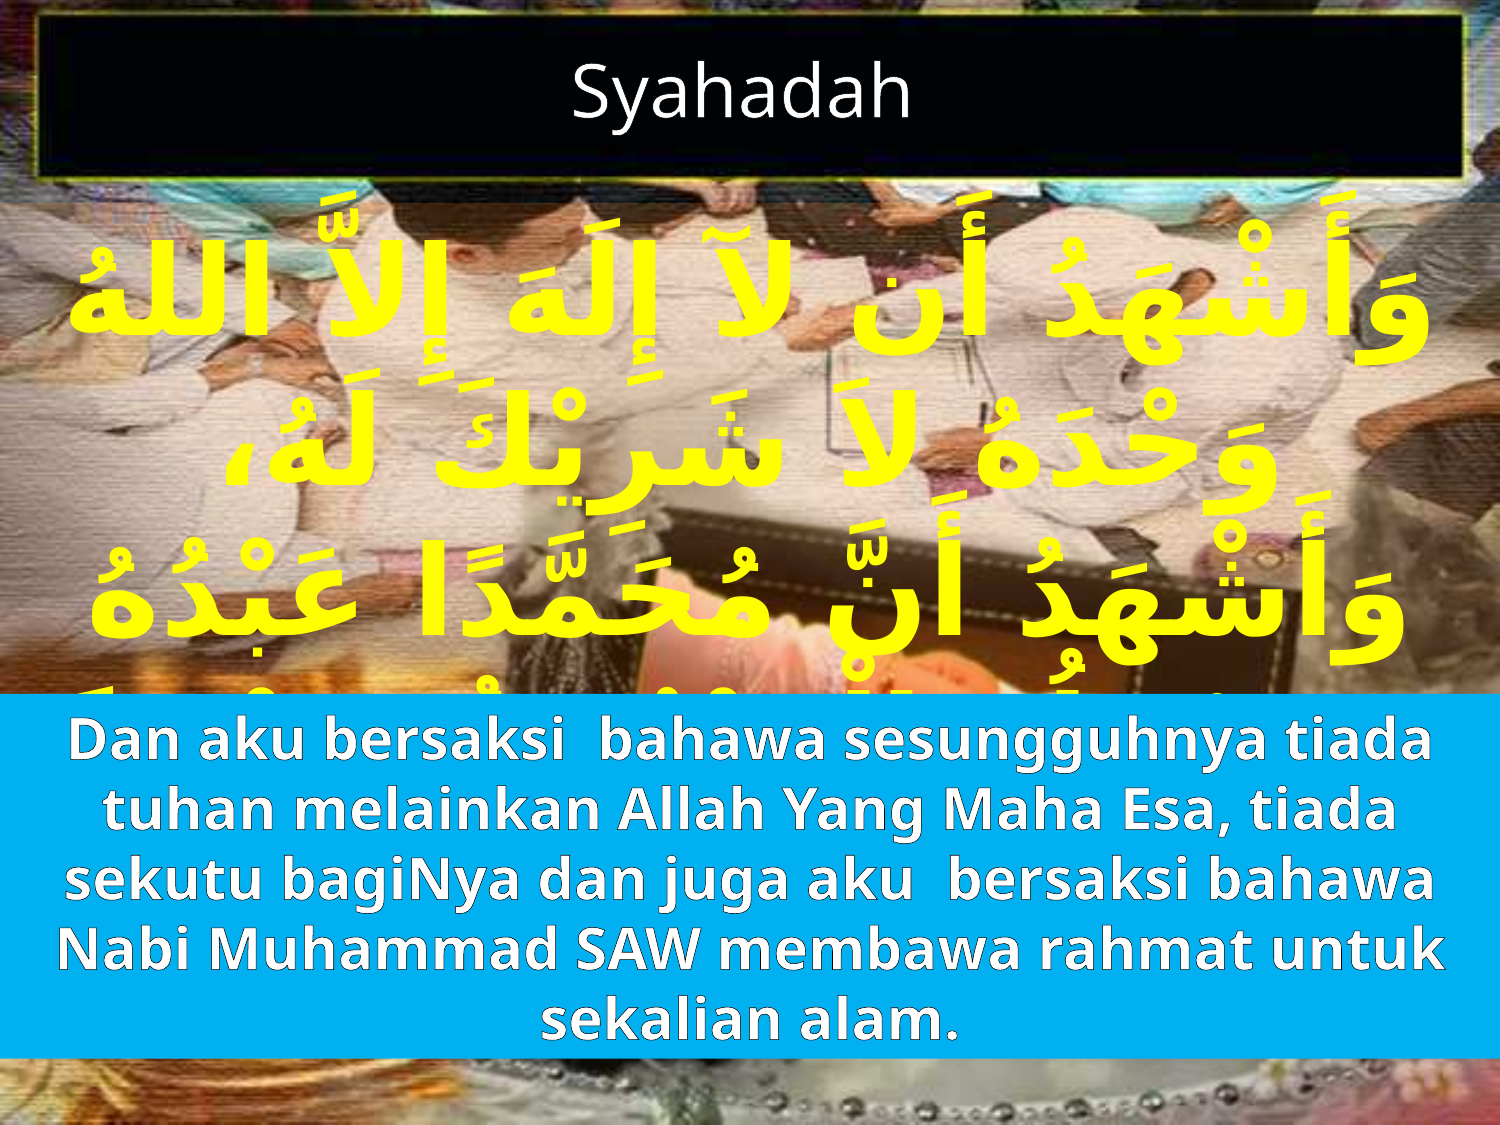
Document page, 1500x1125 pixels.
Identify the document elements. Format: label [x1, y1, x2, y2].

picture [1141, 938, 1189, 969]
picture [619, 788, 656, 829]
picture [1076, 868, 1103, 900]
picture [1219, 823, 1229, 837]
picture [659, 868, 675, 913]
picture [1250, 791, 1271, 830]
picture [112, 728, 139, 760]
picture [680, 786, 688, 829]
picture [394, 868, 401, 899]
picture [1036, 786, 1065, 829]
picture [722, 868, 751, 913]
picture [939, 938, 986, 969]
picture [1294, 798, 1322, 830]
picture [796, 728, 823, 760]
picture [1365, 716, 1394, 759]
picture [341, 938, 368, 970]
picture [212, 928, 256, 969]
picture [442, 798, 449, 829]
picture [297, 798, 344, 829]
picture [777, 938, 805, 970]
picture [905, 938, 932, 970]
picture [679, 996, 687, 1039]
picture [532, 798, 559, 830]
picture [1330, 786, 1358, 830]
picture [273, 728, 302, 760]
picture [986, 868, 1014, 900]
picture [60, 928, 96, 969]
picture [1103, 926, 1132, 969]
picture [697, 1008, 705, 1039]
picture [554, 728, 562, 759]
picture [892, 1008, 939, 1039]
picture [809, 868, 836, 900]
picture [1072, 798, 1100, 830]
picture [355, 868, 384, 913]
picture [1129, 716, 1157, 759]
picture [990, 938, 1018, 969]
picture [608, 996, 637, 1039]
picture [846, 728, 869, 760]
picture [1278, 786, 1286, 793]
picture [948, 1032, 956, 1039]
picture [103, 791, 124, 830]
picture [142, 926, 171, 970]
picture [523, 728, 546, 760]
picture [882, 868, 911, 900]
picture [801, 1008, 829, 1040]
picture [1090, 728, 1119, 760]
picture [947, 788, 990, 829]
picture [759, 868, 786, 900]
picture [818, 798, 846, 830]
picture [856, 798, 884, 829]
picture [423, 728, 446, 760]
picture [490, 868, 517, 900]
picture [543, 1008, 565, 1040]
picture [459, 798, 488, 829]
picture [1155, 798, 1178, 830]
picture [1376, 938, 1404, 969]
picture [1366, 798, 1394, 830]
picture [951, 856, 980, 900]
picture [602, 716, 631, 760]
picture [200, 728, 228, 759]
picture [285, 856, 313, 900]
picture [1211, 856, 1240, 900]
picture [491, 938, 518, 970]
picture [910, 728, 933, 760]
picture [71, 718, 105, 759]
picture [1330, 728, 1357, 760]
picture [170, 786, 198, 829]
picture [721, 938, 769, 969]
picture [362, 728, 390, 760]
picture [231, 868, 259, 900]
picture [1414, 926, 1444, 969]
picture [685, 868, 714, 900]
picture [540, 856, 569, 899]
picture [526, 926, 555, 969]
picture [95, 868, 124, 900]
picture [168, 868, 196, 900]
picture [1237, 728, 1264, 760]
picture [783, 788, 817, 829]
picture [378, 938, 426, 969]
picture [1402, 728, 1429, 760]
picture [1353, 868, 1400, 899]
picture [875, 728, 903, 760]
picture [1274, 938, 1303, 970]
picture [1022, 868, 1042, 899]
picture [452, 728, 479, 760]
picture [637, 728, 664, 760]
picture [674, 716, 703, 759]
picture [388, 786, 396, 829]
picture [1314, 716, 1322, 723]
picture [697, 996, 705, 1003]
picture [327, 716, 356, 760]
picture [1178, 856, 1186, 863]
picture [436, 938, 483, 969]
picture [1015, 728, 1044, 773]
picture [1047, 868, 1070, 900]
picture [66, 868, 89, 900]
picture [1286, 721, 1307, 760]
picture [1314, 728, 1322, 759]
picture [489, 716, 518, 759]
picture [1066, 938, 1093, 970]
picture [1246, 868, 1273, 900]
picture [1201, 728, 1232, 773]
picture [979, 728, 1007, 759]
picture [352, 798, 380, 830]
picture [663, 786, 670, 829]
picture [498, 786, 527, 829]
picture [569, 798, 597, 829]
picture [642, 1008, 669, 1040]
picture [1126, 788, 1149, 829]
picture [854, 1008, 882, 1040]
picture [1404, 868, 1432, 900]
picture [870, 926, 899, 970]
picture [149, 728, 177, 759]
picture [206, 798, 233, 830]
picture [1348, 931, 1369, 970]
picture [713, 1008, 740, 1040]
picture [1231, 931, 1252, 970]
picture [105, 938, 132, 970]
picture [1113, 856, 1142, 899]
picture [393, 856, 402, 863]
picture [404, 798, 432, 830]
picture [179, 938, 186, 969]
picture [1319, 868, 1346, 900]
picture [305, 926, 333, 969]
picture [1043, 938, 1062, 969]
picture [1052, 728, 1081, 773]
picture [940, 728, 969, 760]
picture [132, 856, 161, 899]
picture [614, 868, 643, 899]
picture [0, 1059, 1500, 1125]
picture [750, 1008, 778, 1039]
picture [1167, 728, 1195, 759]
picture [696, 798, 723, 830]
picture [131, 798, 160, 830]
picture [1184, 798, 1212, 830]
picture [455, 868, 486, 913]
picture [238, 716, 267, 759]
picture [813, 938, 861, 969]
picture [667, 856, 676, 863]
picture [839, 996, 846, 1039]
picture [846, 856, 875, 899]
picture [999, 798, 1026, 830]
picture [412, 858, 448, 899]
picture [554, 716, 562, 723]
picture [1278, 798, 1286, 829]
picture [711, 728, 738, 759]
picture [178, 926, 187, 933]
picture [608, 928, 646, 969]
picture [1313, 938, 1341, 969]
picture [571, 1008, 600, 1040]
picture [203, 861, 224, 900]
picture [1283, 856, 1311, 899]
picture [1178, 868, 1186, 899]
picture [578, 928, 604, 970]
picture [1147, 868, 1170, 900]
picture [733, 786, 762, 829]
picture [441, 786, 449, 793]
picture [577, 868, 604, 900]
picture [243, 798, 272, 829]
picture [0, 0, 1500, 693]
picture [398, 728, 418, 759]
picture [744, 728, 791, 759]
picture [266, 938, 295, 970]
picture [1197, 938, 1224, 970]
picture [320, 868, 347, 900]
picture [646, 928, 700, 969]
picture [892, 798, 921, 843]
